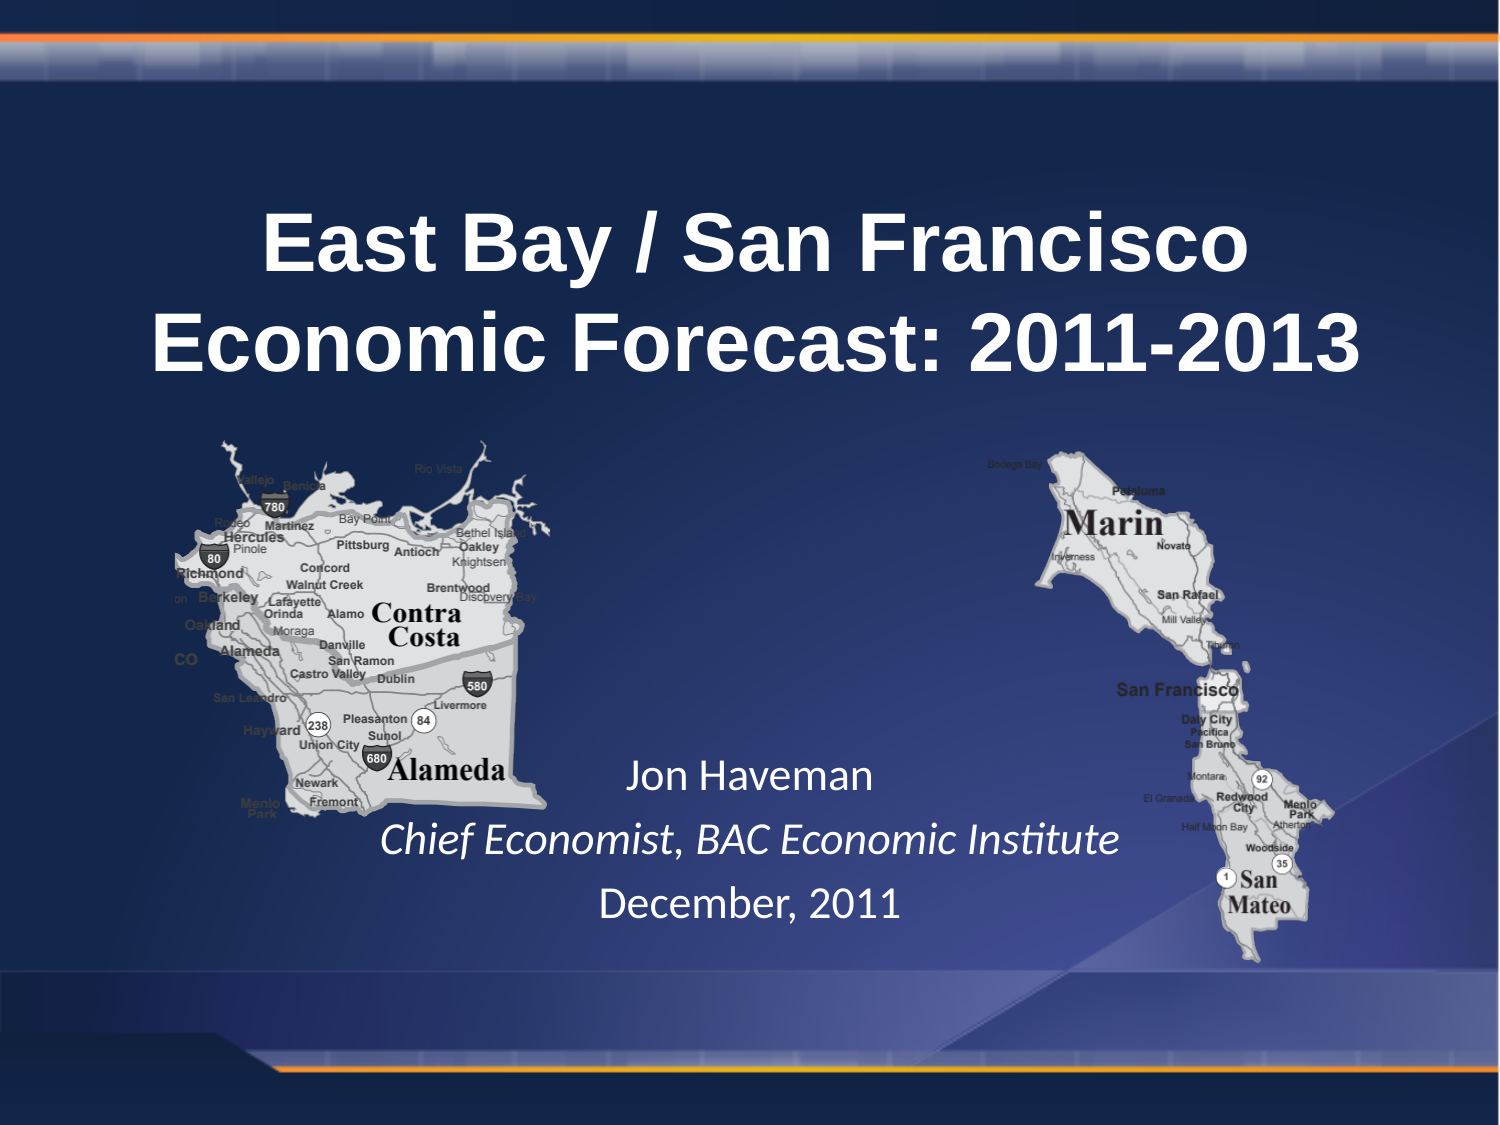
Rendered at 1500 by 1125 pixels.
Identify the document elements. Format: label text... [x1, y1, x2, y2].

title East Bay / San Francisco Economic Forecast: 2011-2013 [62, 137, 1450, 438]
picture [0, 0, 1500, 1125]
subtitle Jon Haveman Chief Economist, BAC Economic Institute December, 2011 [225, 737, 1275, 1025]
